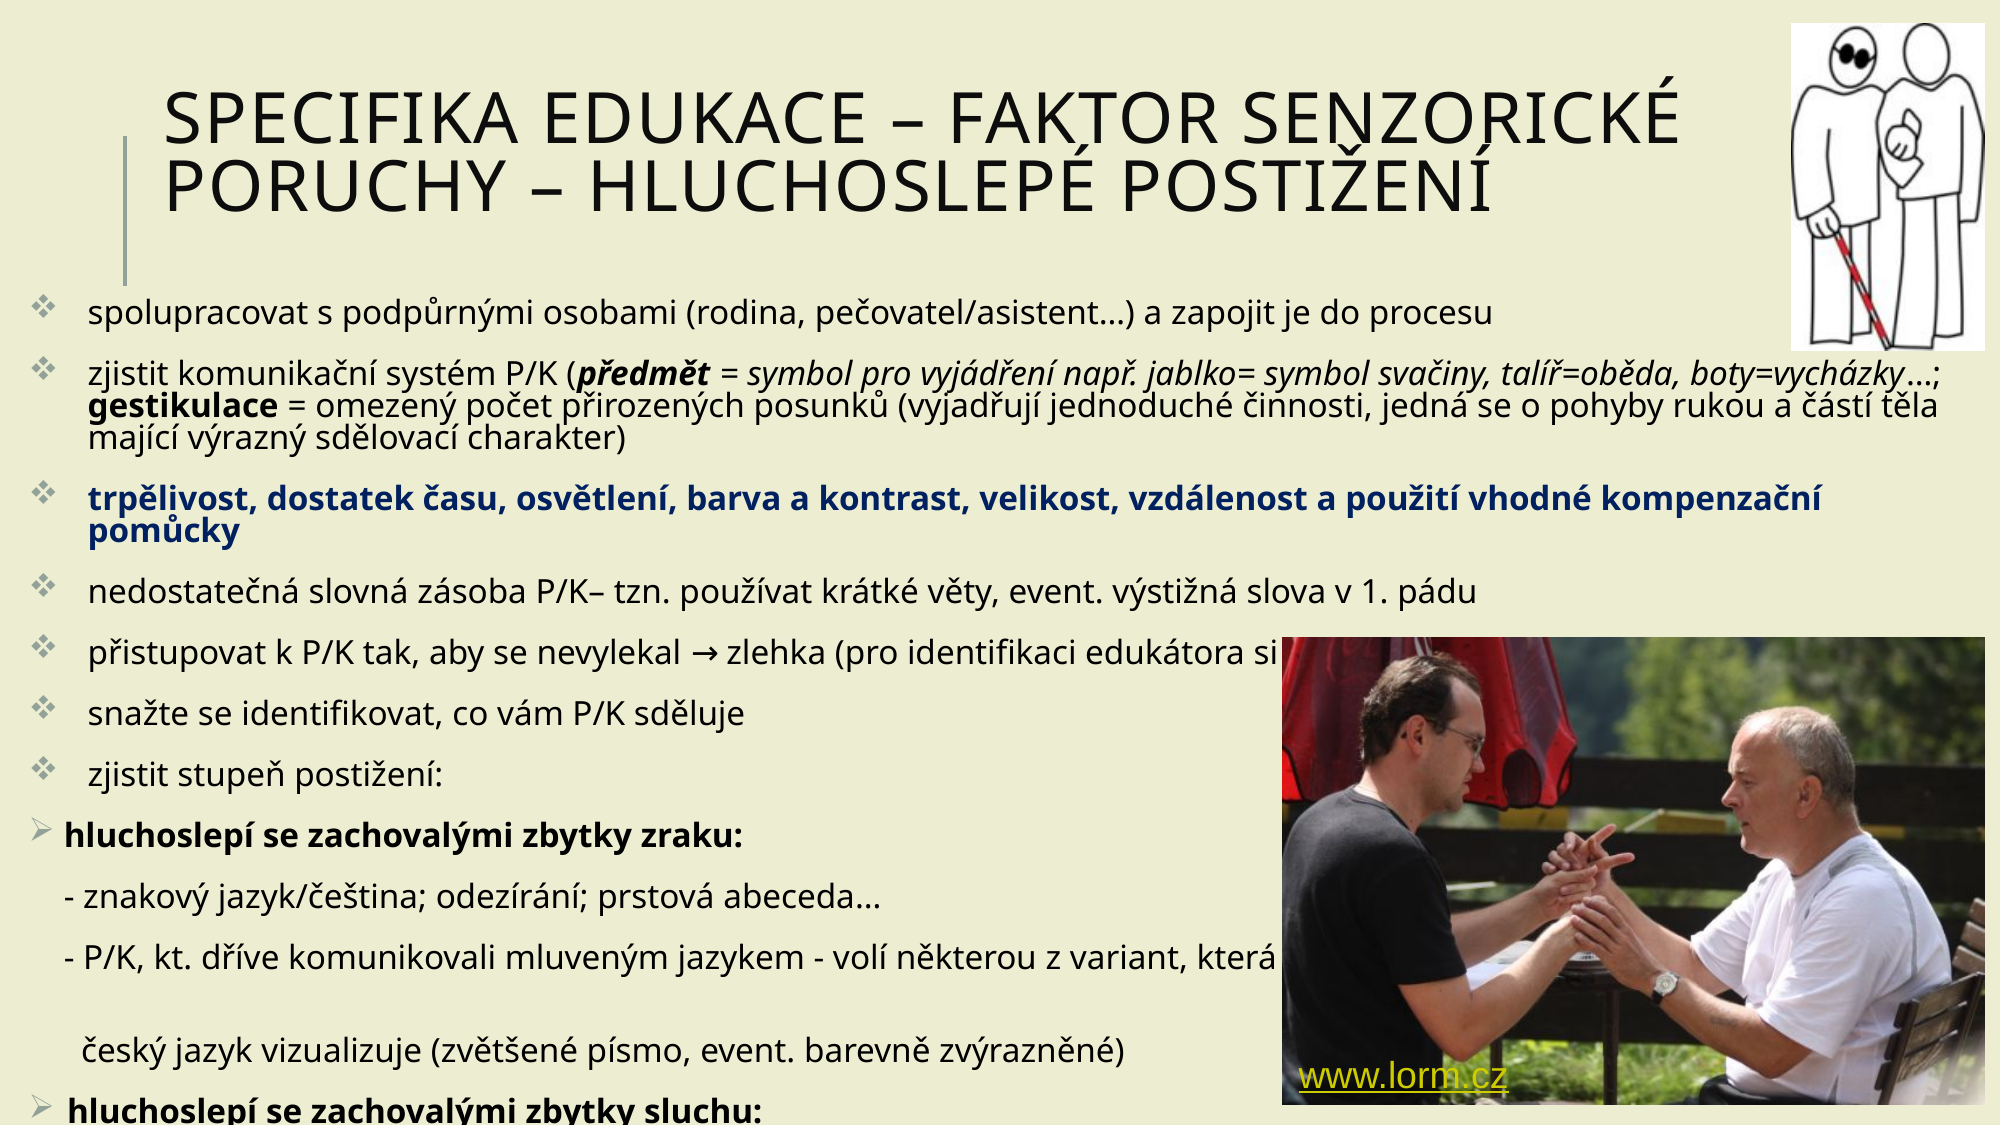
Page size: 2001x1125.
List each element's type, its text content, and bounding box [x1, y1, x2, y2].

picture [1282, 637, 1985, 1105]
picture [1791, 23, 1985, 352]
title Specifika edukAce – faktor senzorické poruchy – hluchoslepé postižení [148, 59, 1744, 256]
list spolupracovat s podpůrnými osobami (rodina, pečovatel/asistent…) a zapojit je do procesu zjistit komunikační systém P/K (předmět = symbol pro vyjádření např. jablko= symbol svačiny, talíř=oběda, boty=vycházky…; gestikulace = omezený počet přirozených posunků (vyjadřují jednoduché činnosti, jedná se o pohyby rukou a částí těla mající výrazný sdělovací charakter) trpělivost, dostatek času, osvětlení, barva a kontrast, velikost, vzdálenost a použití vhodné kompenzační pomůcky nedostatečná slovná zásoba P/K– tzn. používat krátké věty, event. výstižná slova v 1. pádu přistupovat k P/K tak, aby se nevylekal → zlehka (pro identifikaci edukátora si domluvit poznávací signál – náušnice… snažte se identifikovat, co vám P/K sděluje zjistit stupeň postižení: hluchoslepí se zachovalými zbytky zraku: - znakový jazyk/čeština; odezírání; prstová abeceda… - P/K, kt. dříve komunikovali mluveným jazykem - volí některou z variant, která český jazyk vizualizuje (zvětšené písmo, event. barevně zvýrazněné) hluchoslepí se zachovalými zbytky sluchu: - hovořit vždy čelem k hluchoslepému (event. na stranu, kde jsou zbytky sluchu) [21, 291, 1969, 1105]
